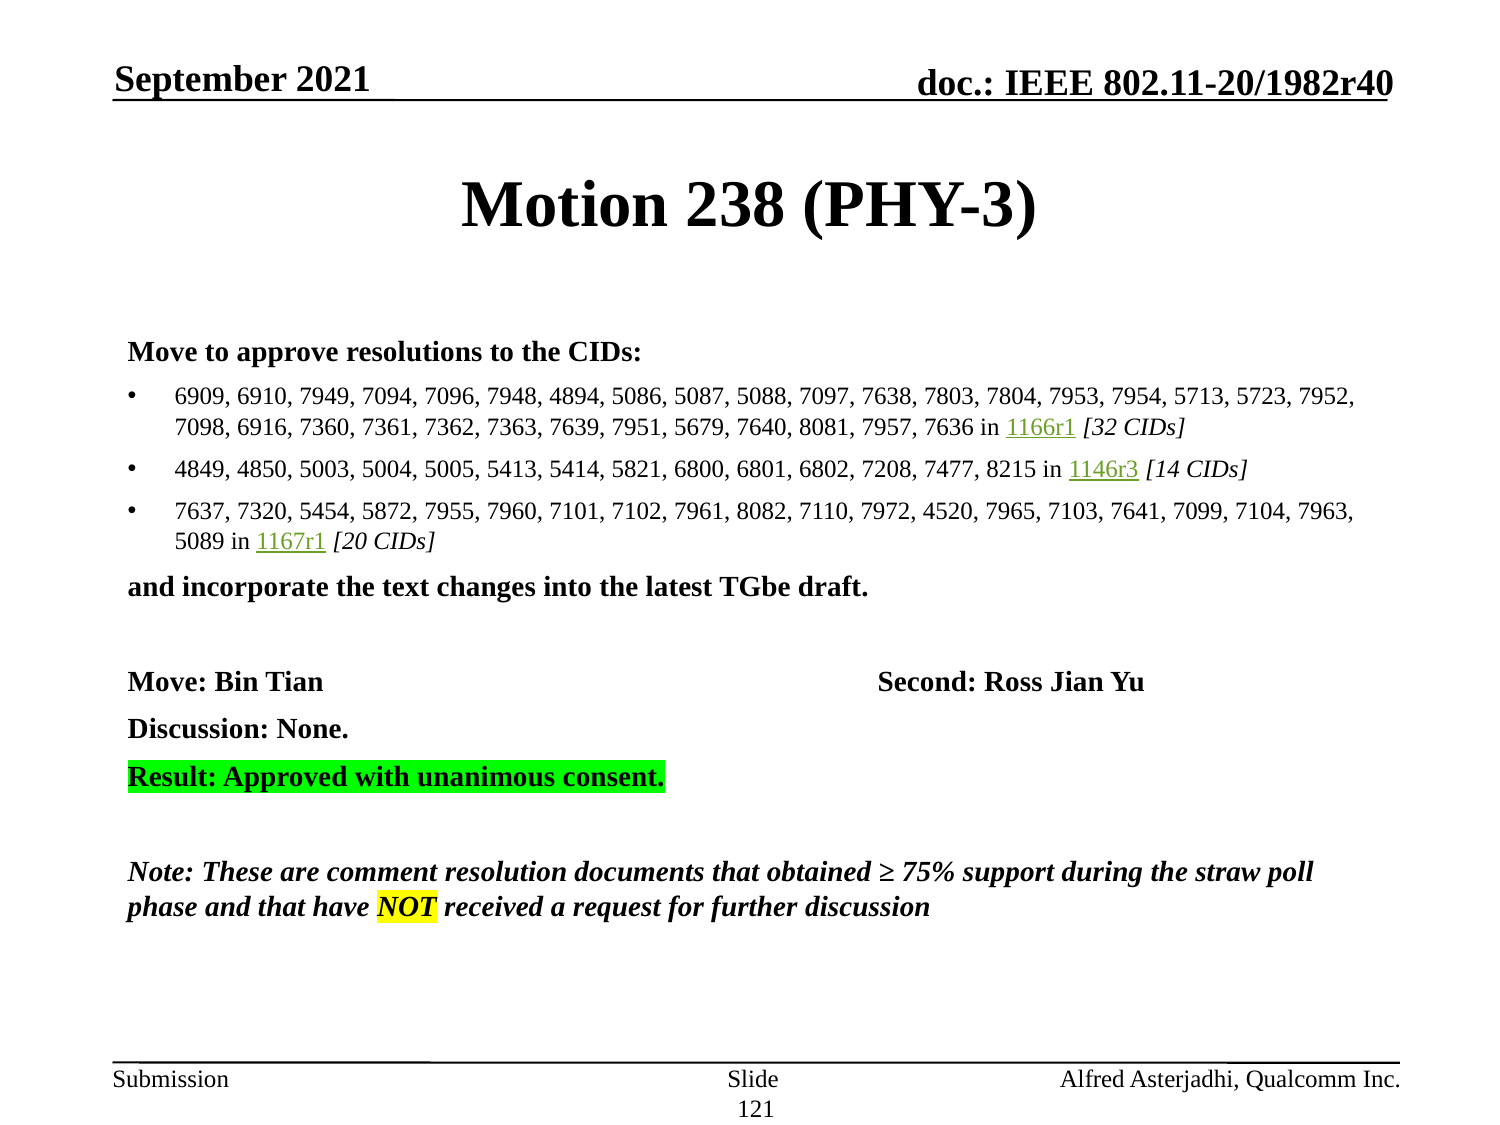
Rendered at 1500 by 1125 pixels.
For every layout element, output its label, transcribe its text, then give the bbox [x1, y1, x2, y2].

title Motion 238 (PHY-3) [112, 112, 1388, 288]
slide_number Slide 121 [712, 1061, 800, 1123]
list Move to approve resolutions to the CIDs: 6909, 6910, 7949, 7094, 7096, 7948, 4894, 5086, 5087, 5088, 7097, 7638, 7803, 7804, 7953, 7954, 5713, 5723, 7952, 7098, 6916, 7360, 7361, 7362, 7363, 7639, 7951, 5679, 7640, 8081, 7957, 7636 in 1166r1 [32 CIDs] 4849, 4850, 5003, 5004, 5005, 5413, 5414, 5821, 6800, 6801, 6802, 7208, 7477, 8215 in 1146r3 [14 CIDs] 7637, 7320, 5454, 5872, 7955, 7960, 7101, 7102, 7961, 8082, 7110, 7972, 4520, 7965, 7103, 7641, 7099, 7104, 7963, 5089 in 1167r1 [20 CIDs] and incorporate the text changes into the latest TGbe draft. Move: Bin Tian Second: Ross Jian Yu Discussion: None. Result: Approved with unanimous consent. Note: These are comment resolution documents that obtained ≥ 75% support during the straw poll phase and that have NOT received a request for further discussion [112, 324, 1388, 1063]
footer Alfred Asterjadhi, Qualcomm Inc. [878, 1061, 1402, 1093]
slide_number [114, 54, 423, 100]
